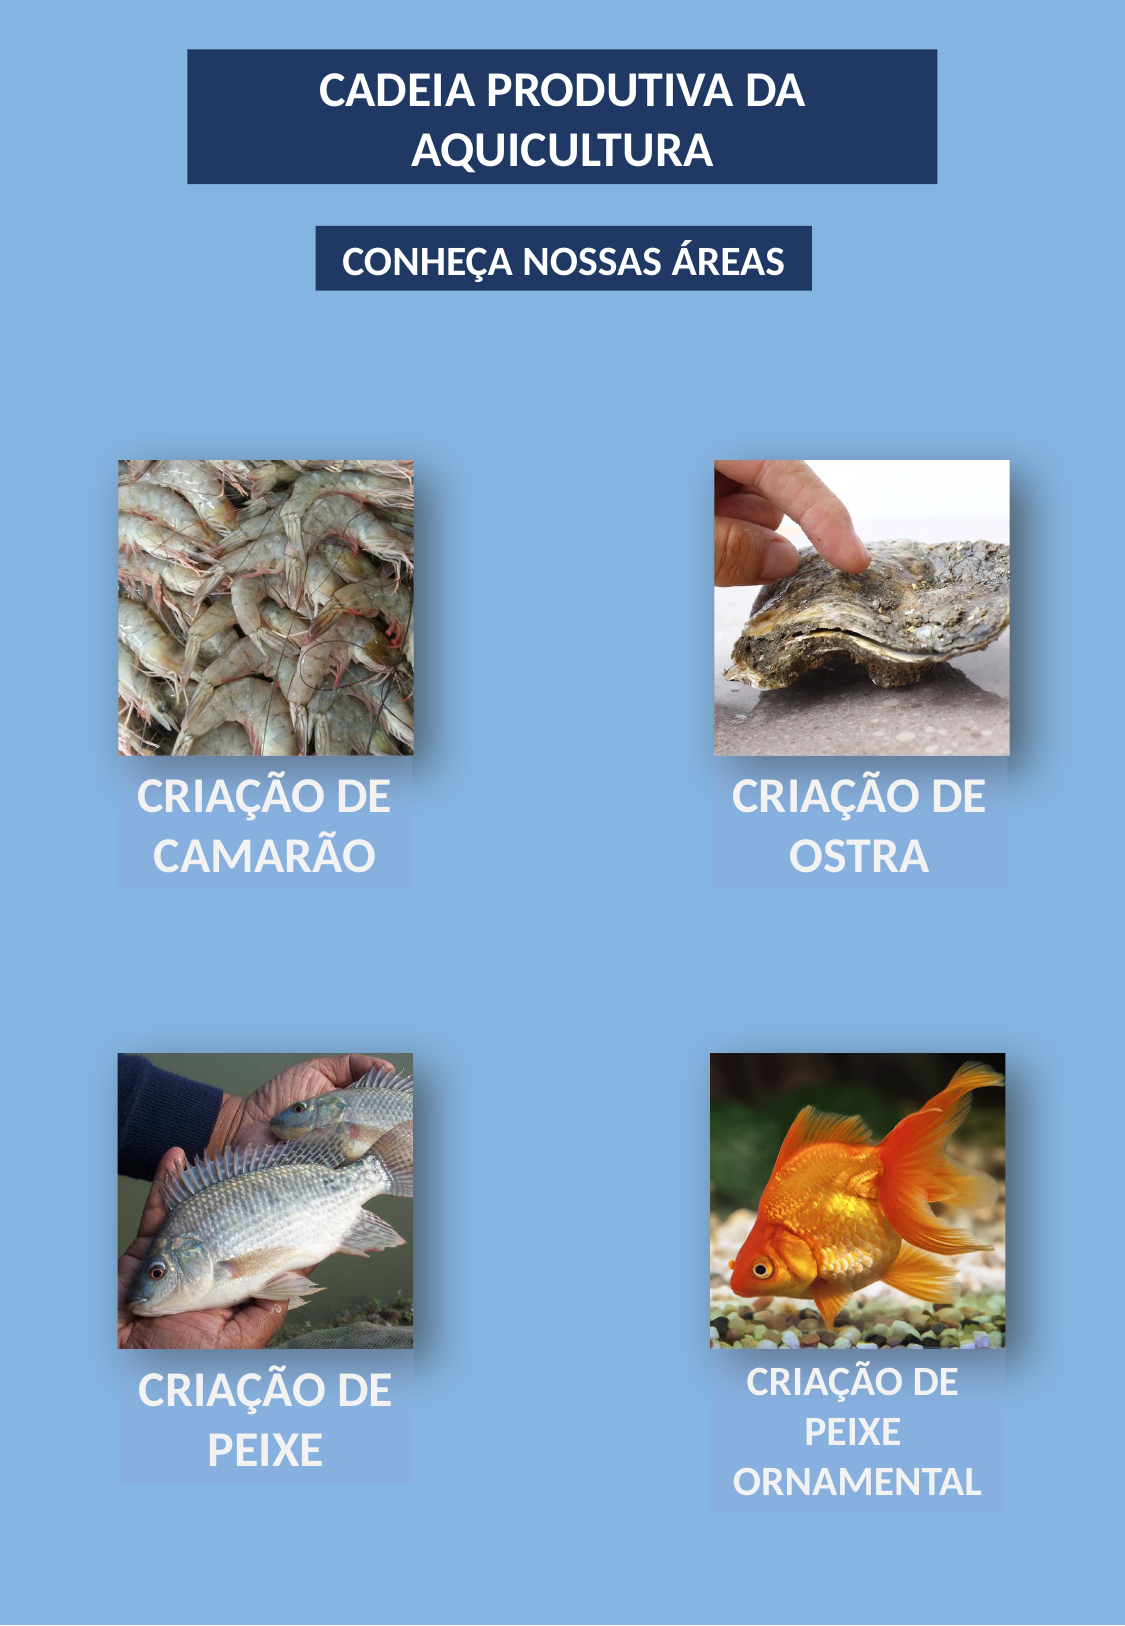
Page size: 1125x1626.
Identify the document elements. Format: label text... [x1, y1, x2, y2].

picture [714, 459, 1010, 756]
text_box CRIAÇÃO DE PEIXE ORNAMENTAL [709, 1349, 1006, 1512]
text_box CRIAÇÃO DE CAMARÃO [117, 754, 413, 890]
picture [709, 1053, 1006, 1349]
text_box CADEIA PRODUTIVA DA AQUICULTURA [187, 49, 938, 185]
text_box CONHEÇA NOSSAS ÁREAS [315, 225, 812, 291]
picture [117, 1053, 413, 1349]
text_box CRIAÇÃO DE OSTRA [712, 754, 1008, 890]
picture [118, 460, 414, 756]
text_box CRIAÇÃO DE PEIXE [118, 1349, 414, 1484]
